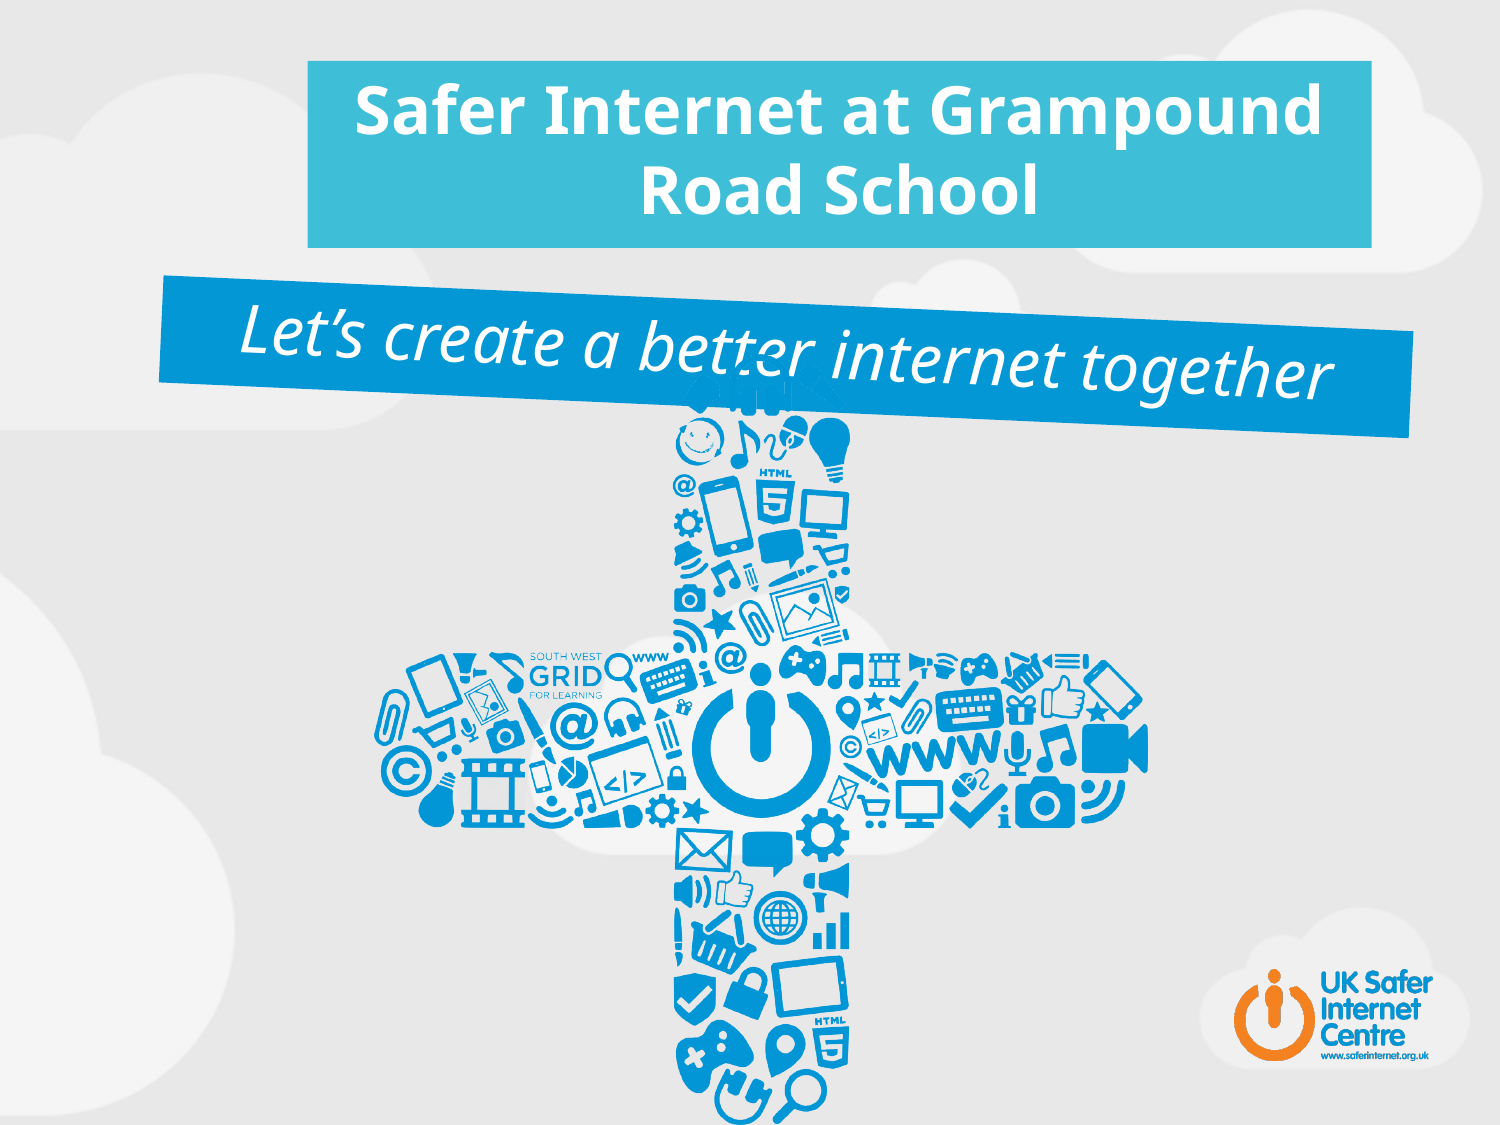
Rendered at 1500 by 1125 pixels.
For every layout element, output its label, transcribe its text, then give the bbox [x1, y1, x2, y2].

text_box Let’s create a better internet together [158, 275, 1414, 439]
text_box Safer Internet at Grampound Road School [307, 60, 1372, 248]
picture [0, 0, 1500, 1125]
